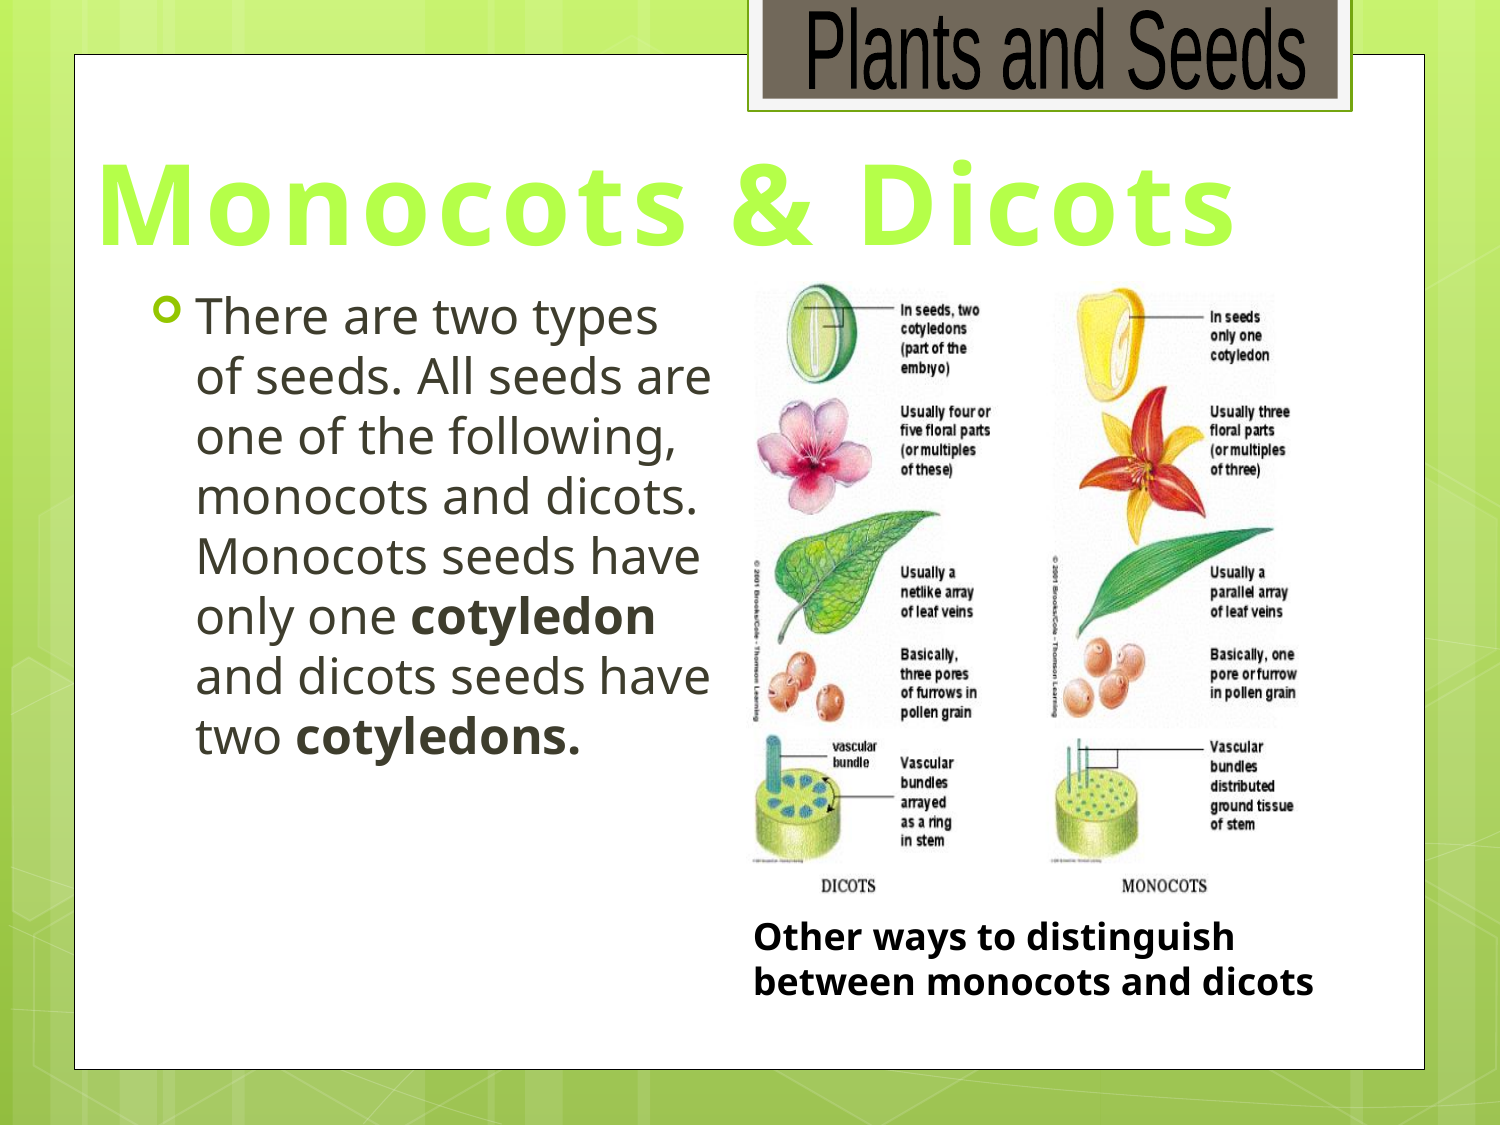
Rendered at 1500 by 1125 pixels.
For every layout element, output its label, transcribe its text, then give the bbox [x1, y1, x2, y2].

list There are two types of seeds. All seeds are one of the following, monocots and dicots. Monocots seeds have only one cotyledon and dicots seeds have two cotyledons. [123, 276, 732, 953]
picture [737, 281, 1389, 906]
text_box Other ways to distinguish between monocots and dicots [738, 913, 1388, 1010]
text_box Monocots & Dicots [78, 125, 1253, 276]
